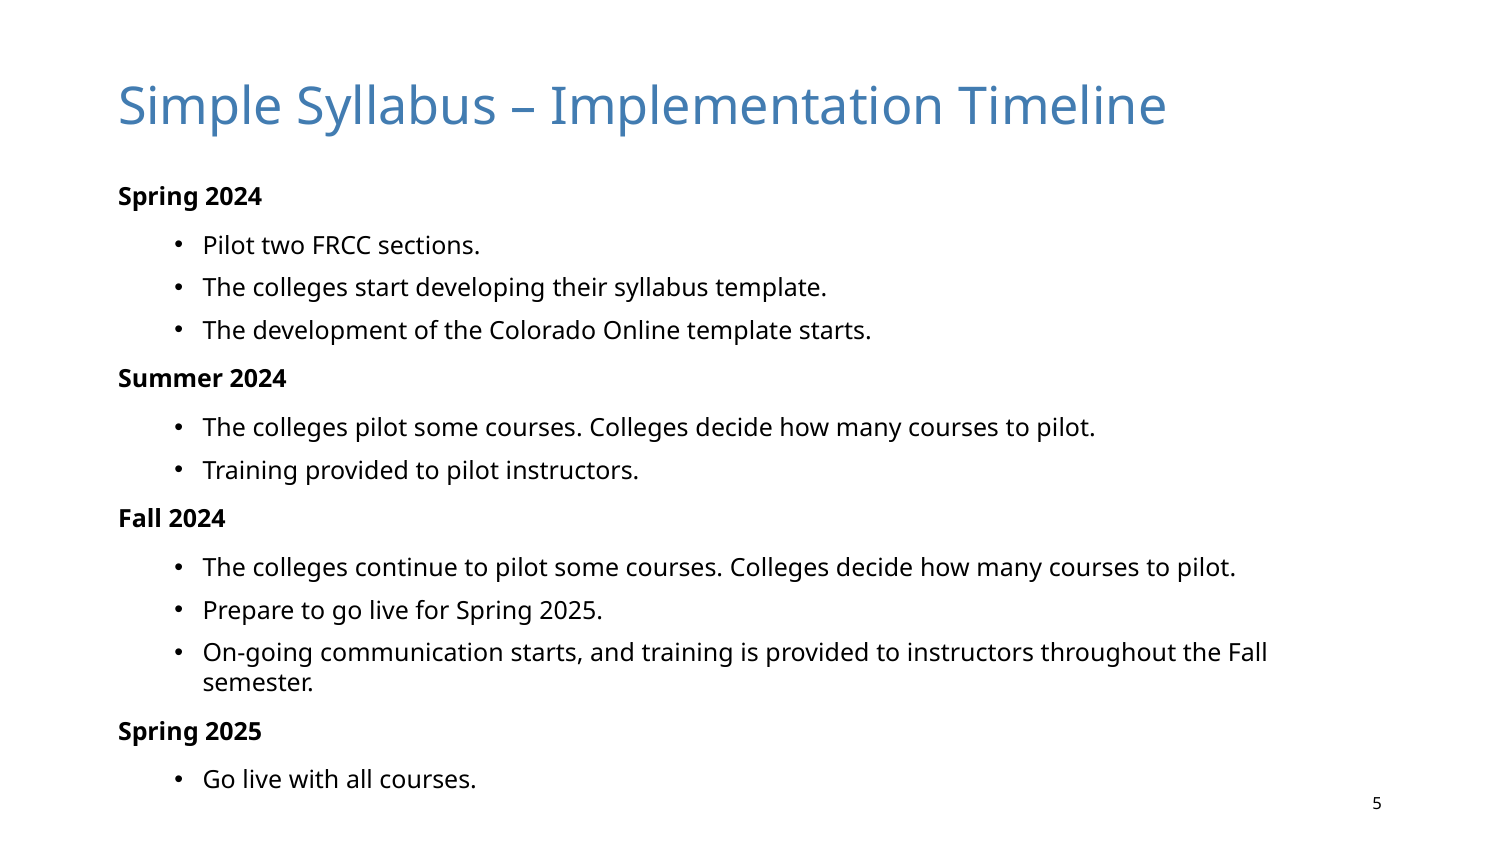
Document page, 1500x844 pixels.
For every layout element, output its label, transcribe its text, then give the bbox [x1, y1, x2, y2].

slide_number 5 [1059, 782, 1397, 827]
title Simple Syllabus – Implementation Timeline [103, 44, 1397, 171]
list Spring 2024 Pilot two FRCC sections. The colleges start developing their syllabus template. The development of the Colorado Online template starts. Summer 2024 The colleges pilot some courses. Colleges decide how many courses to pilot. Training provided to pilot instructors. Fall 2024 The colleges continue to pilot some courses. Colleges decide how many courses to pilot. Prepare to go live for Spring 2025. On-going communication starts, and training is provided to instructors throughout the Fall semester. Spring 2025 Go live with all courses. [103, 173, 1397, 753]
